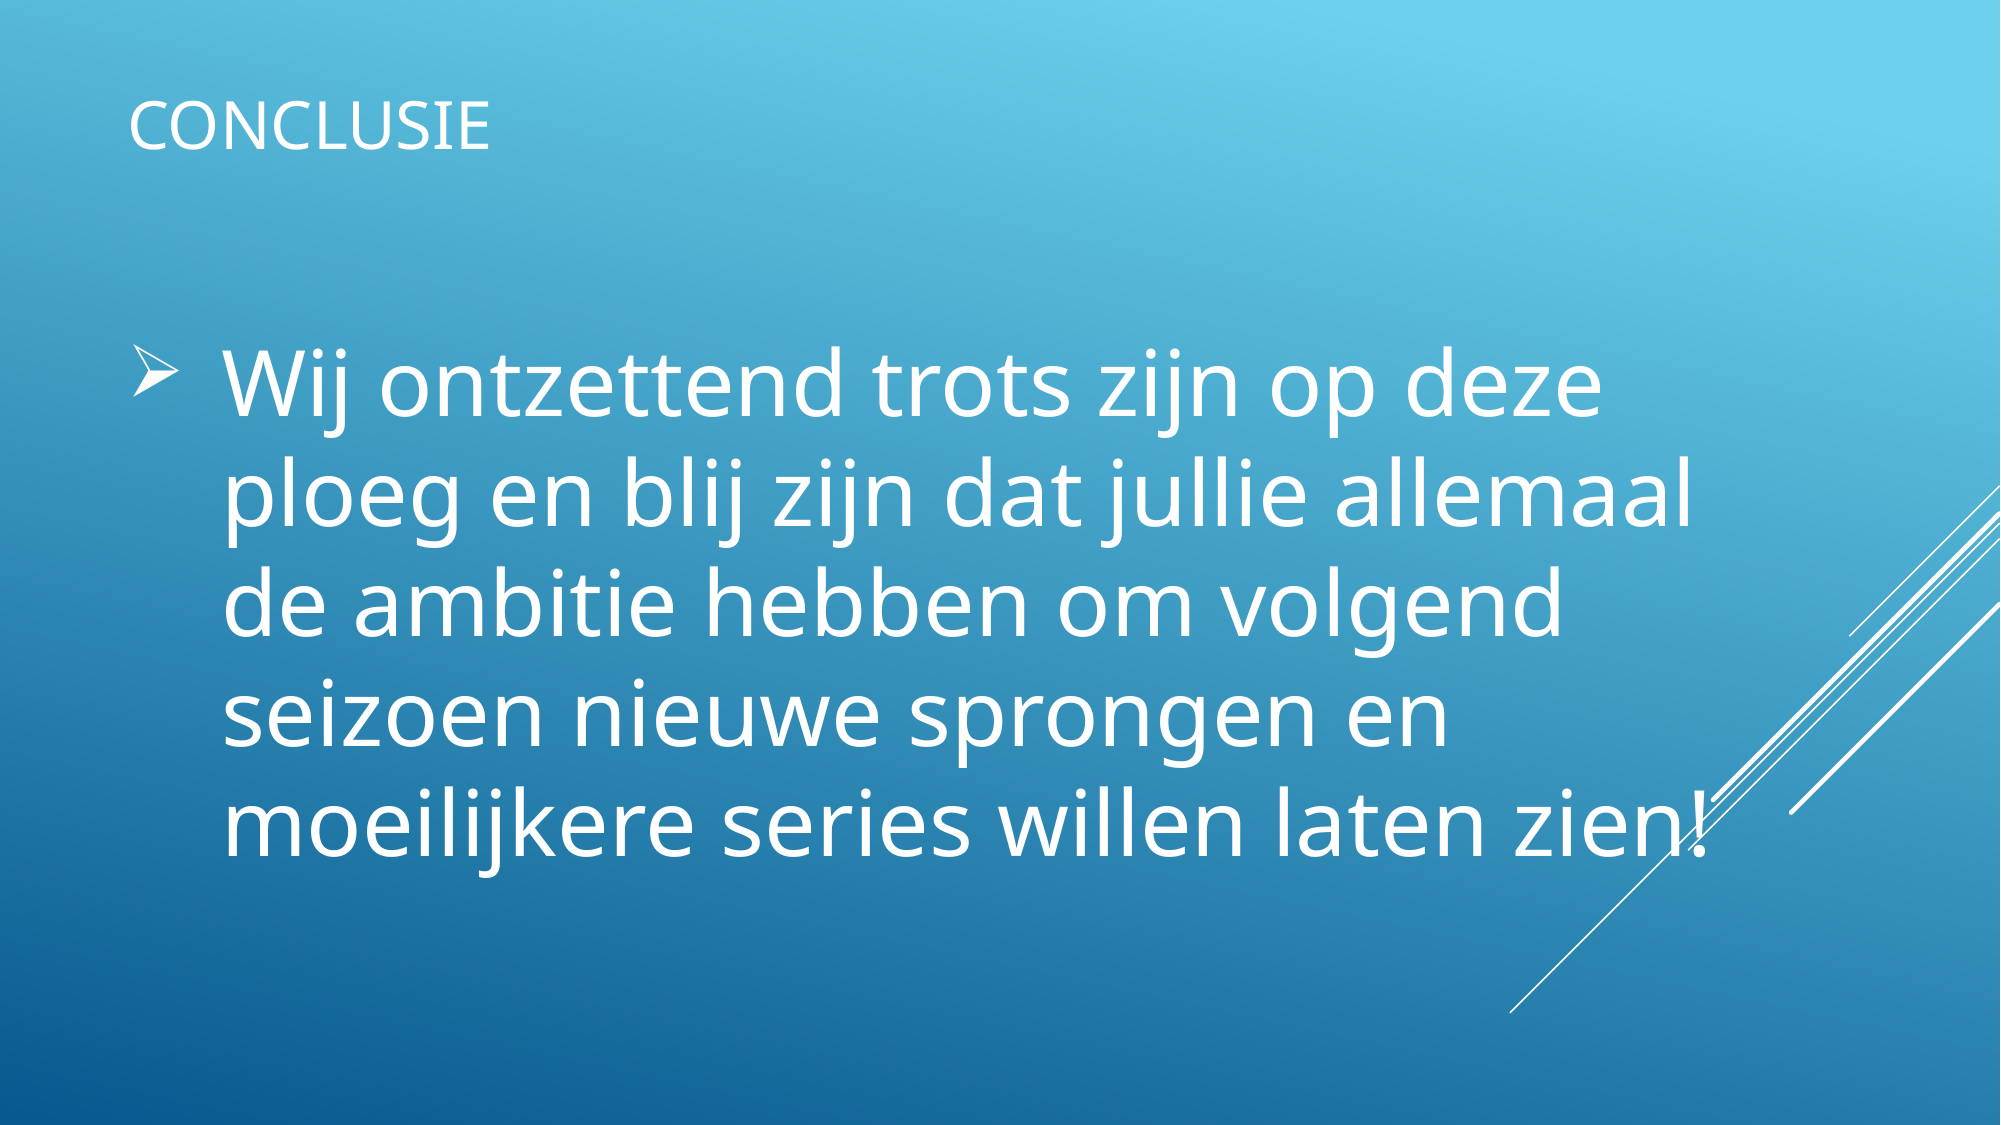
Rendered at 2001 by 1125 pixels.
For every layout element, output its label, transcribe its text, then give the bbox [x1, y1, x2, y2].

list Wij ontzettend trots zijn op deze ploeg en blij zijn dat jullie allemaal de ambitie hebben om volgend seizoen nieuwe sprongen en moeilijkere series willen laten zien! [112, 216, 1763, 984]
title Conclusie [112, 29, 1763, 216]
